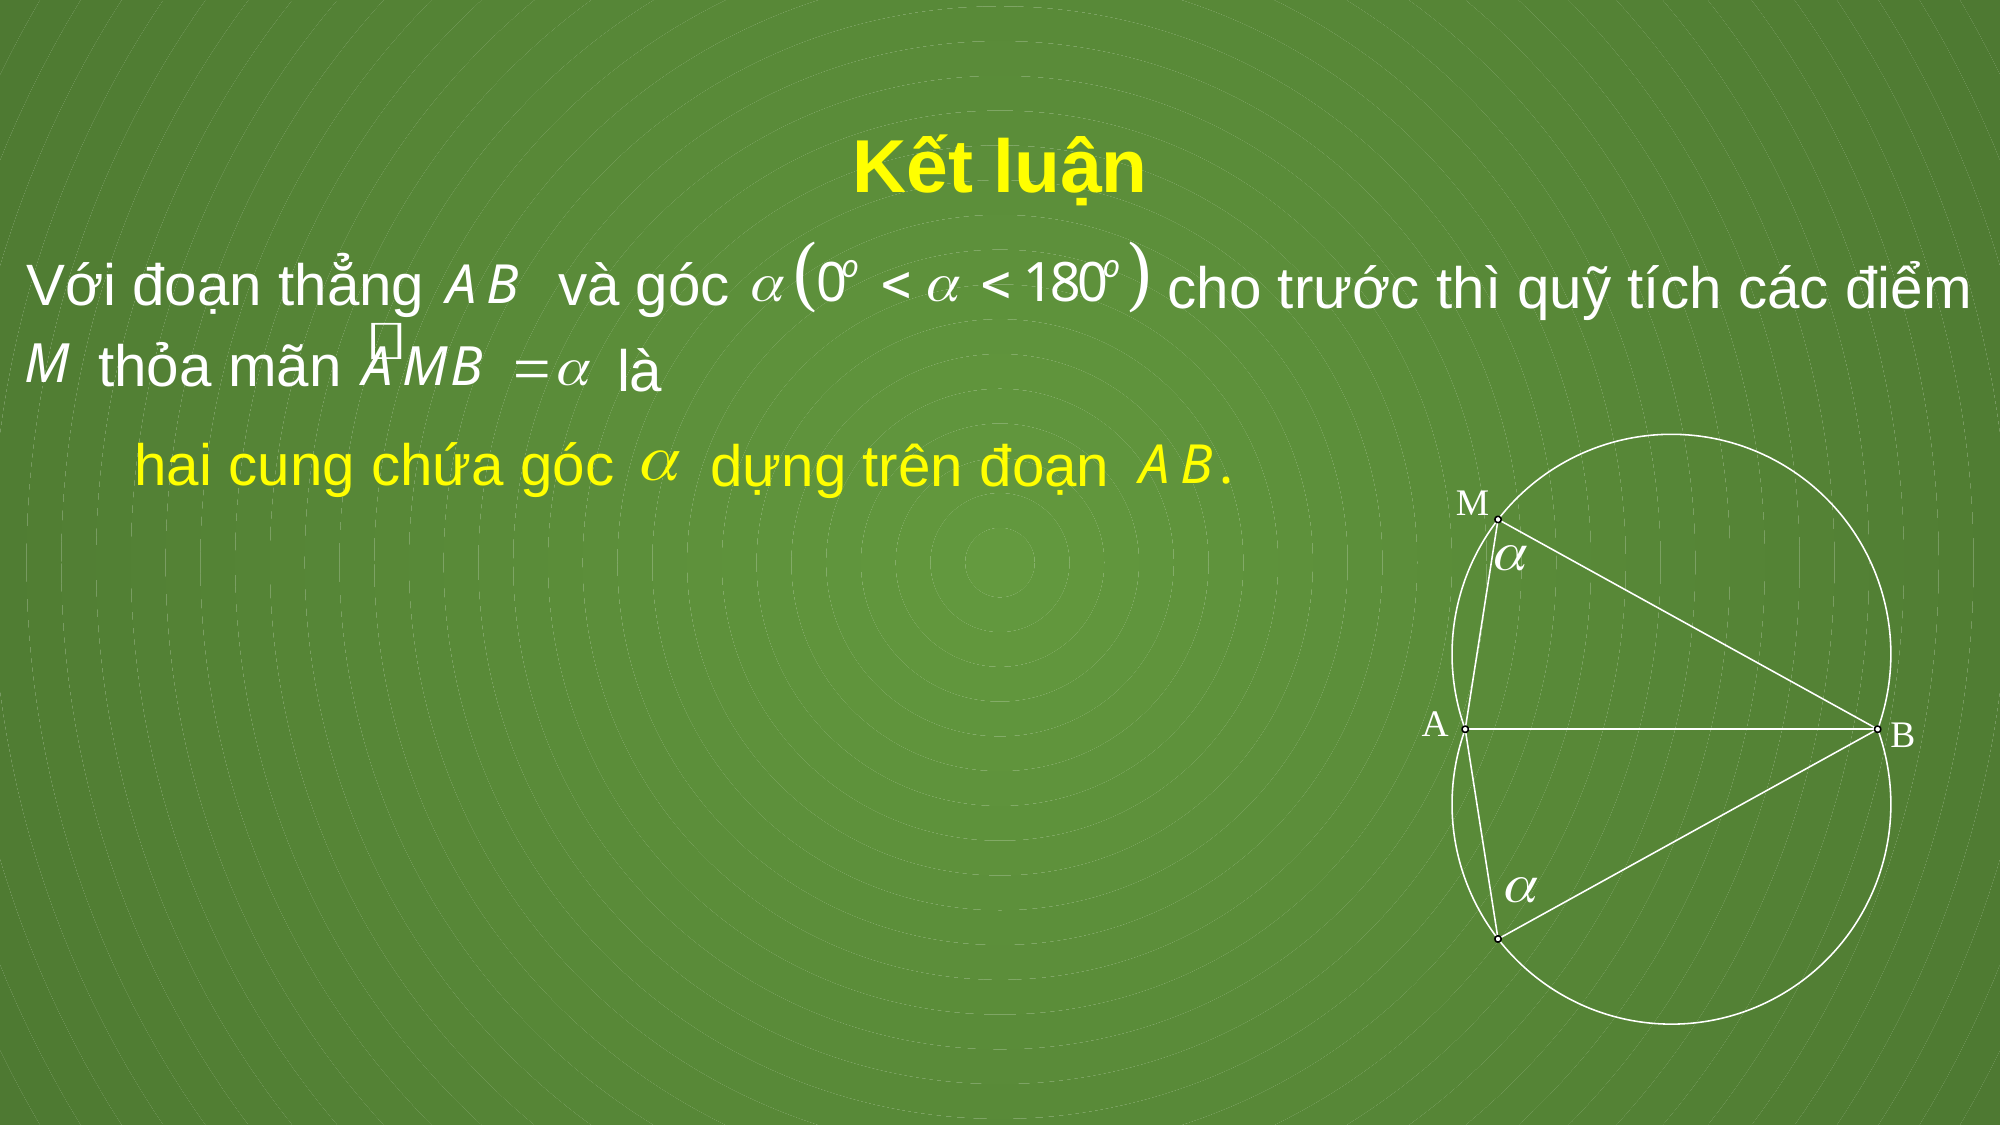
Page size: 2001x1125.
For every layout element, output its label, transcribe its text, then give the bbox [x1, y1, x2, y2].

text_box là [602, 325, 678, 411]
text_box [441, 253, 535, 312]
text_box cho trước thì quỹ tích các điểm [1155, 242, 1988, 328]
title Kết luận [137, 59, 1863, 278]
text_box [19, 335, 90, 391]
text_box và góc [543, 239, 744, 325]
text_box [632, 438, 694, 495]
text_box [744, 235, 1155, 341]
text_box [357, 312, 602, 398]
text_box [1135, 433, 1240, 492]
text_box hai cung chứa góc [119, 419, 631, 504]
text_box thỏa mãn [83, 320, 357, 406]
picture [1399, 419, 1939, 1041]
text_box dựng trên đoạn [695, 421, 1125, 506]
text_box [1498, 867, 1549, 915]
text_box Với đoạn thẳng [11, 239, 457, 325]
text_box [1487, 535, 1539, 582]
